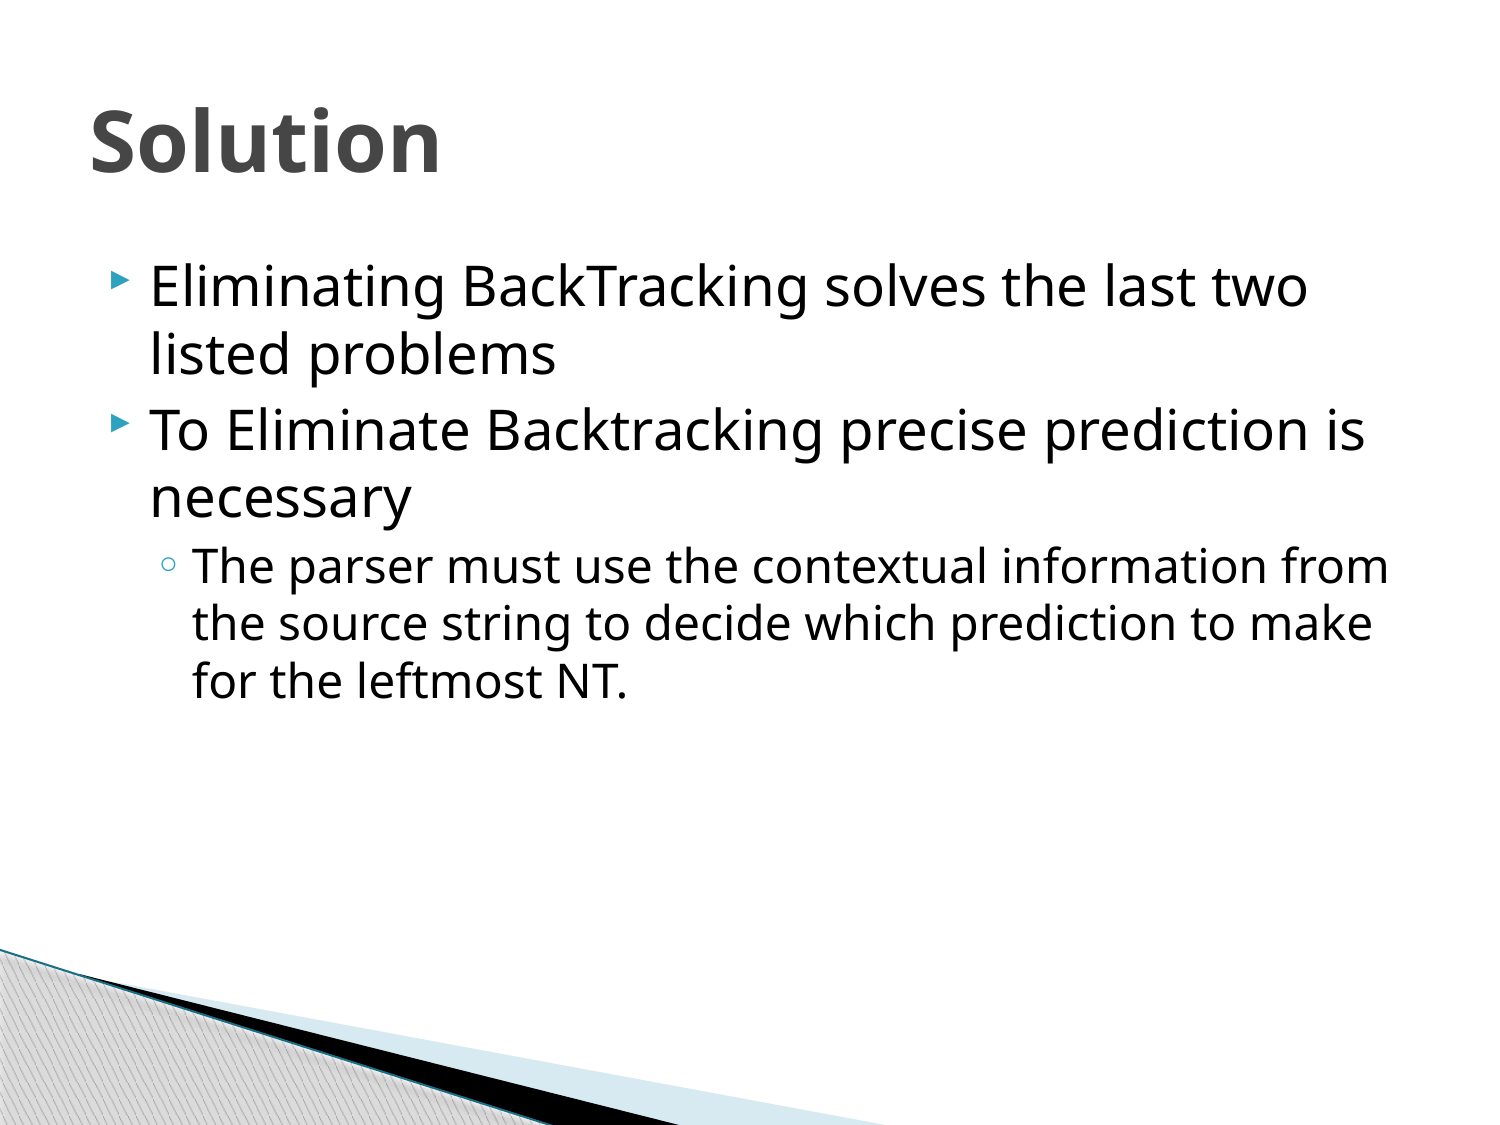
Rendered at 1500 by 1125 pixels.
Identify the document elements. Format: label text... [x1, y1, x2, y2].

list Eliminating BackTracking solves the last two listed problems To Eliminate Backtracking precise prediction is necessary The parser must use the contextual information from the source string to decide which prediction to make for the leftmost NT. [75, 242, 1425, 986]
title Solution [75, 45, 1425, 233]
